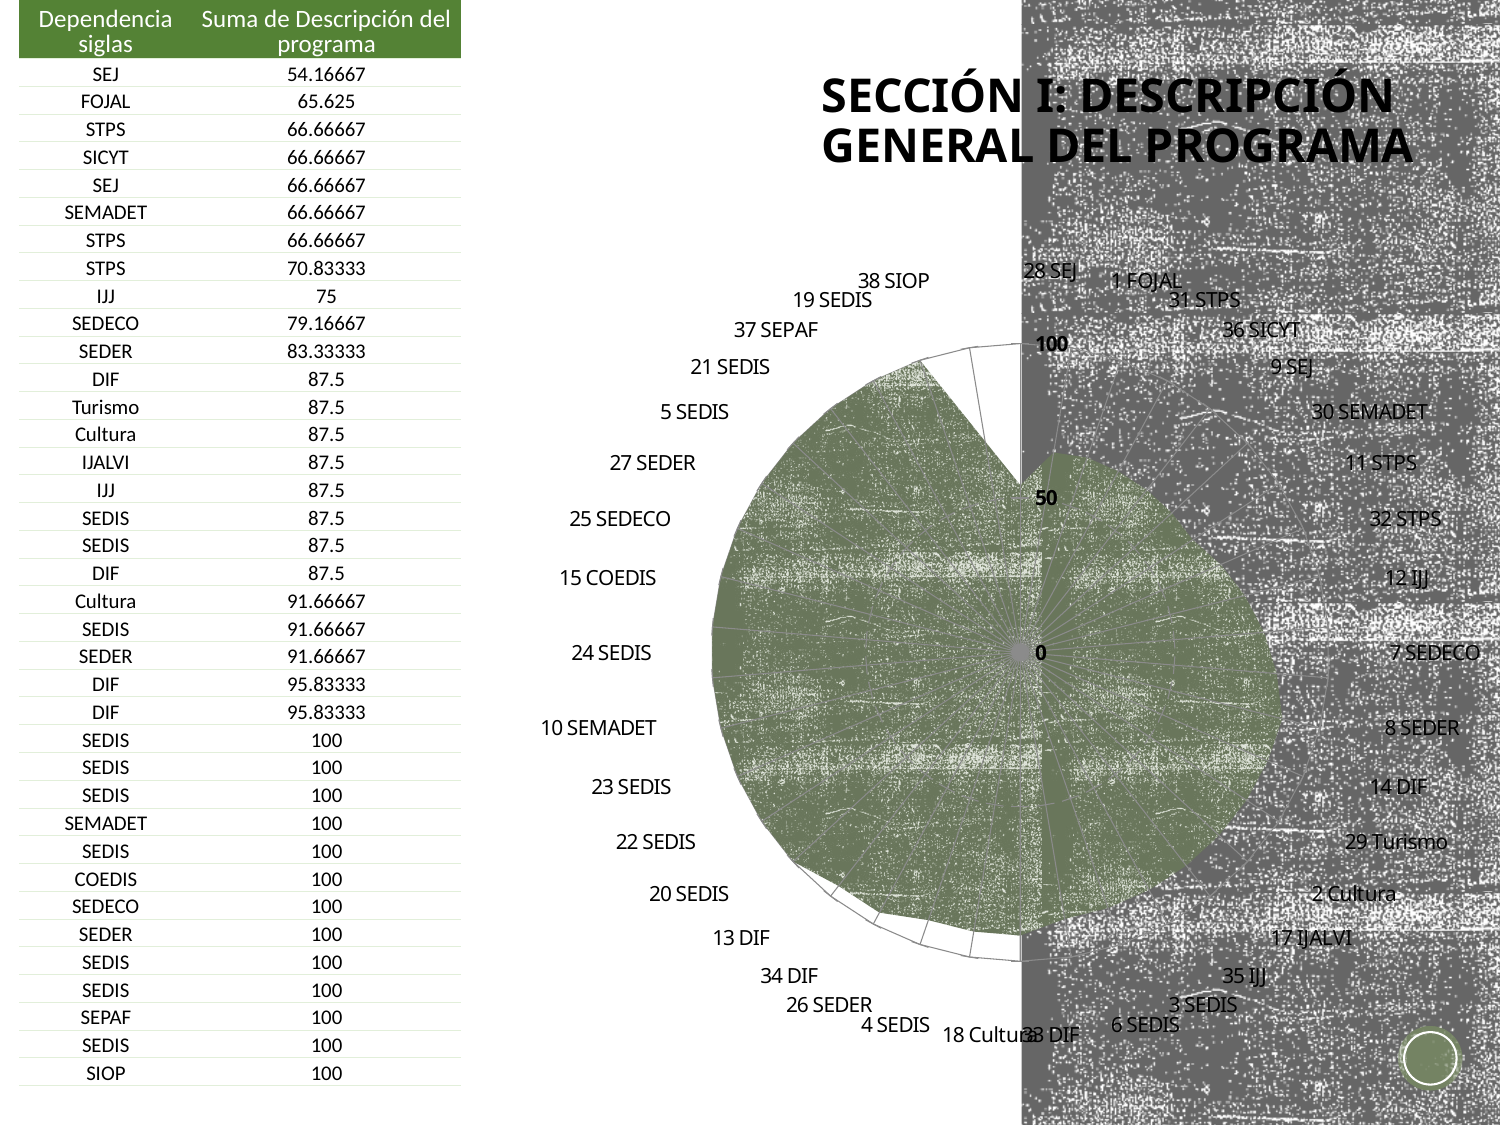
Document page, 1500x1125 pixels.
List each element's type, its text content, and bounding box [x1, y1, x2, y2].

title Sección I: Descripción general del programa [806, 0, 1500, 179]
table_cell 100 [192, 975, 461, 1002]
table_cell DIF [19, 697, 192, 724]
table_cell IJJ [19, 475, 192, 502]
table_cell 91.66667 [192, 614, 461, 641]
table_cell IJALVI [19, 448, 192, 474]
table_cell 66.66667 [192, 142, 461, 169]
table_cell STPS [19, 253, 192, 280]
table_header Suma de Descripción del programa [192, 0, 461, 58]
table_cell IJJ [19, 281, 192, 308]
table_cell 87.5 [192, 503, 461, 530]
table_cell 87.5 [192, 531, 461, 558]
table_cell 95.83333 [192, 697, 461, 724]
table_cell 100 [192, 947, 461, 974]
table_cell 87.5 [192, 448, 461, 474]
table_cell SEDIS [19, 725, 192, 752]
table_cell FOJAL [19, 87, 192, 114]
table_cell SEDIS [19, 781, 192, 808]
table_cell 100 [192, 920, 461, 946]
chart [524, 182, 1499, 1124]
table_cell 79.16667 [192, 309, 461, 336]
table_cell 91.66667 [192, 642, 461, 669]
table_cell SEMADET [19, 809, 192, 835]
table_cell 100 [192, 753, 461, 780]
table_cell SEDIS [19, 836, 192, 863]
table_cell 87.5 [192, 392, 461, 419]
table_cell 100 [192, 1058, 461, 1085]
table_cell STPS [19, 226, 192, 252]
table_cell 100 [192, 1003, 461, 1030]
table_cell SEDER [19, 920, 192, 946]
table_cell Cultura [19, 420, 192, 447]
table_cell 70.83333 [192, 253, 461, 280]
table_cell 66.66667 [192, 115, 461, 141]
table_cell 100 [192, 836, 461, 863]
table_cell Turismo [19, 392, 192, 419]
table_cell SEJ [19, 59, 192, 86]
table_cell COEDIS [19, 864, 192, 891]
table_cell DIF [19, 559, 192, 585]
table_cell 100 [192, 1031, 461, 1057]
table_cell SEDER [19, 642, 192, 669]
table_cell 87.5 [192, 475, 461, 502]
table_cell Cultura [19, 586, 192, 613]
table_cell 91.66667 [192, 586, 461, 613]
table_cell 95.83333 [192, 670, 461, 696]
table_cell 83.33333 [192, 337, 461, 363]
table_cell 100 [192, 809, 461, 835]
table_cell SEMADET [19, 198, 192, 225]
table_cell SEDIS [19, 1031, 192, 1057]
table_cell 66.66667 [192, 226, 461, 252]
table_cell SEDIS [19, 753, 192, 780]
table_cell SIOP [19, 1058, 192, 1085]
table_cell SEJ [19, 170, 192, 197]
table_cell DIF [19, 670, 192, 696]
table_cell STPS [19, 115, 192, 141]
table_cell DIF [19, 364, 192, 391]
table_cell SEPAF [19, 1003, 192, 1030]
table_cell SEDIS [19, 975, 192, 1002]
table_cell 54.16667 [192, 59, 461, 86]
table_cell 100 [192, 725, 461, 752]
table_cell 66.66667 [192, 198, 461, 225]
table_cell 100 [192, 892, 461, 919]
table_cell SEDIS [19, 503, 192, 530]
table_cell SICYT [19, 142, 192, 169]
table_cell SEDIS [19, 947, 192, 974]
table_cell 65.625 [192, 87, 461, 114]
table_cell 87.5 [192, 420, 461, 447]
table_cell 87.5 [192, 364, 461, 391]
table_cell SEDECO [19, 892, 192, 919]
table_cell SEDIS [19, 614, 192, 641]
table_cell 100 [192, 864, 461, 891]
table_cell SEDER [19, 337, 192, 363]
table_cell 87.5 [192, 559, 461, 585]
table_cell SEDECO [19, 309, 192, 336]
table_cell 75 [192, 281, 461, 308]
table_cell 66.66667 [192, 170, 461, 197]
table_cell SEDIS [19, 531, 192, 558]
table_cell 100 [192, 781, 461, 808]
table_header Dependencia siglas [19, 0, 192, 58]
